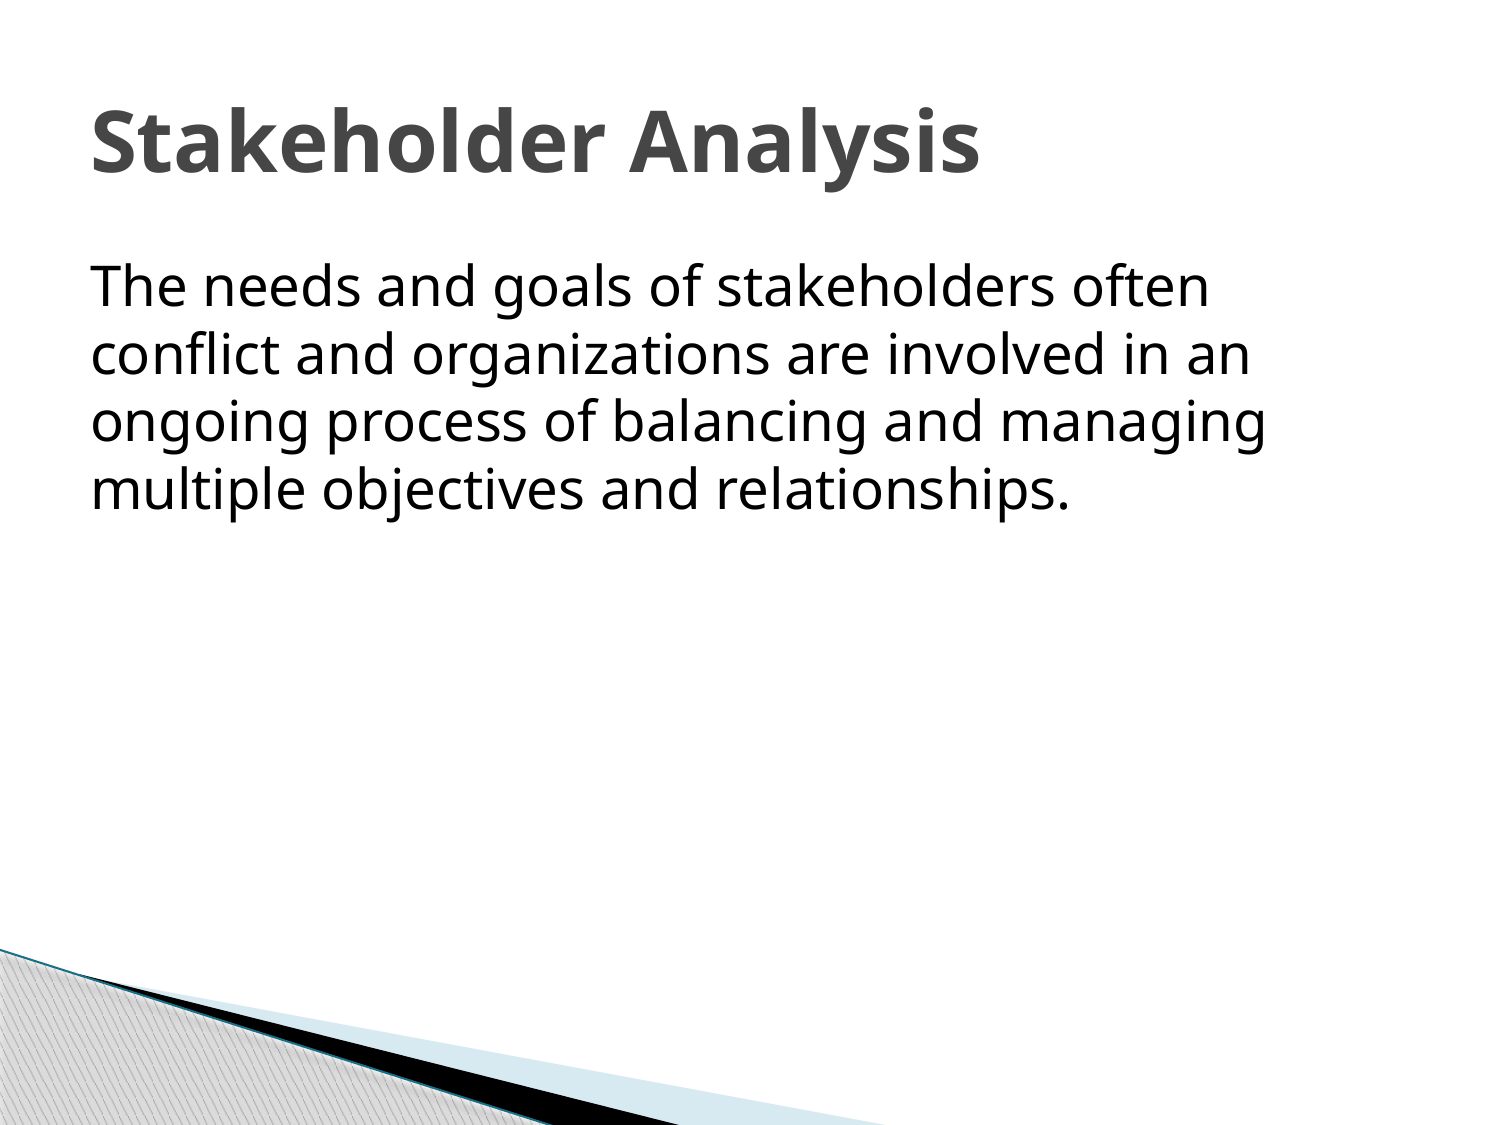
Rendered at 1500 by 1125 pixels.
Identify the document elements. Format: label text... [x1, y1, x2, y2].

list The needs and goals of stakeholders often conflict and organizations are involved in an ongoing process of balancing and managing multiple objectives and relationships. [74, 242, 1426, 986]
title Stakeholder Analysis [75, 45, 1425, 233]
